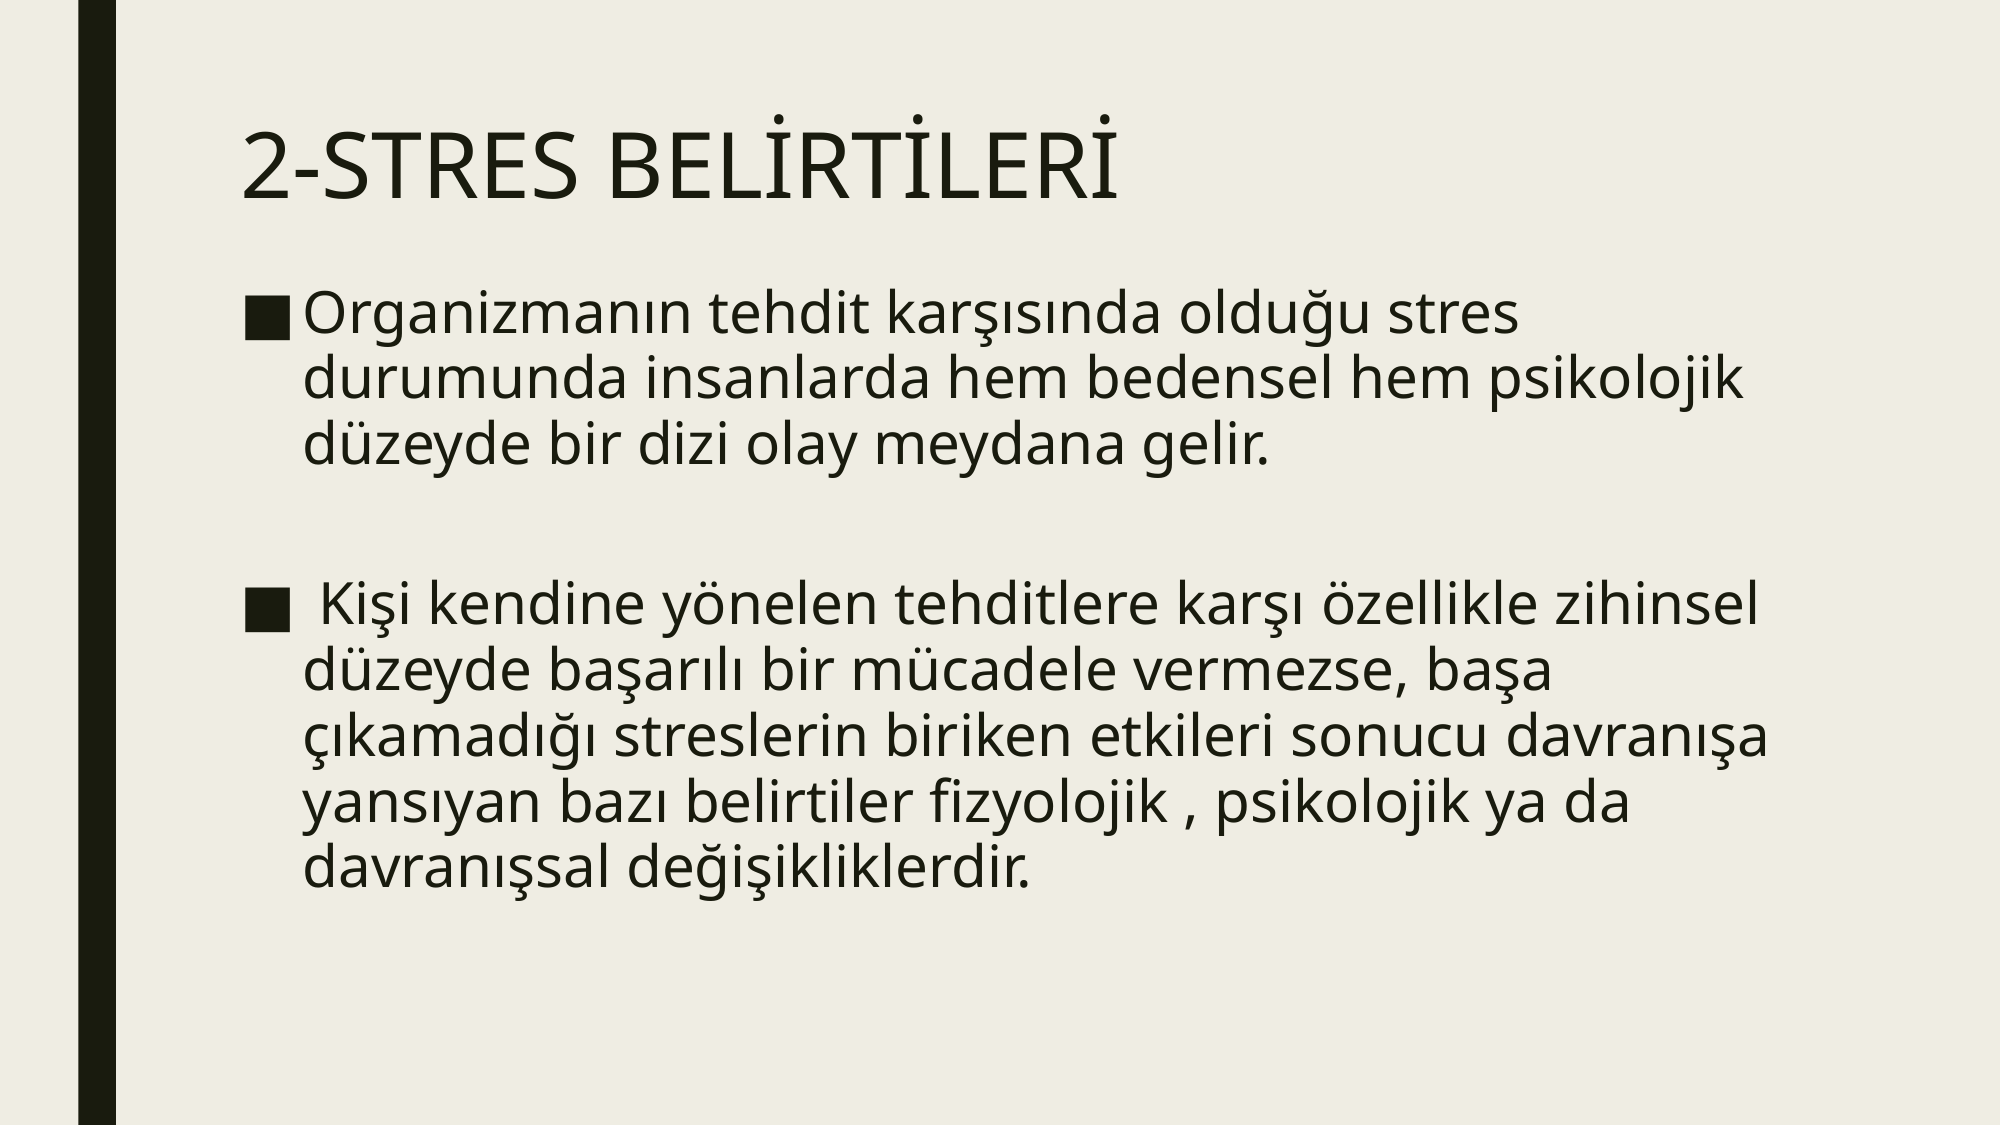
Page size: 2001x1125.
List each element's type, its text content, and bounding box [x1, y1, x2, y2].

list Organizmanın tehdit karşısında olduğu stres durumunda insanlarda hem bedensel hem psikolojik düzeyde bir dizi olay meydana gelir. Kişi kendine yönelen tehditlere karşı özellikle zihinsel düzeyde başarılı bir mücadele vermezse, başa çıkamadığı streslerin biriken etkileri sonucu davranışa yansıyan bazı belirtiler fizyolojik , psikolojik ya da davranışsal değişikliklerdir. [225, 273, 1800, 963]
title 2-STRES BELİRTİLERİ [225, 112, 1800, 273]
